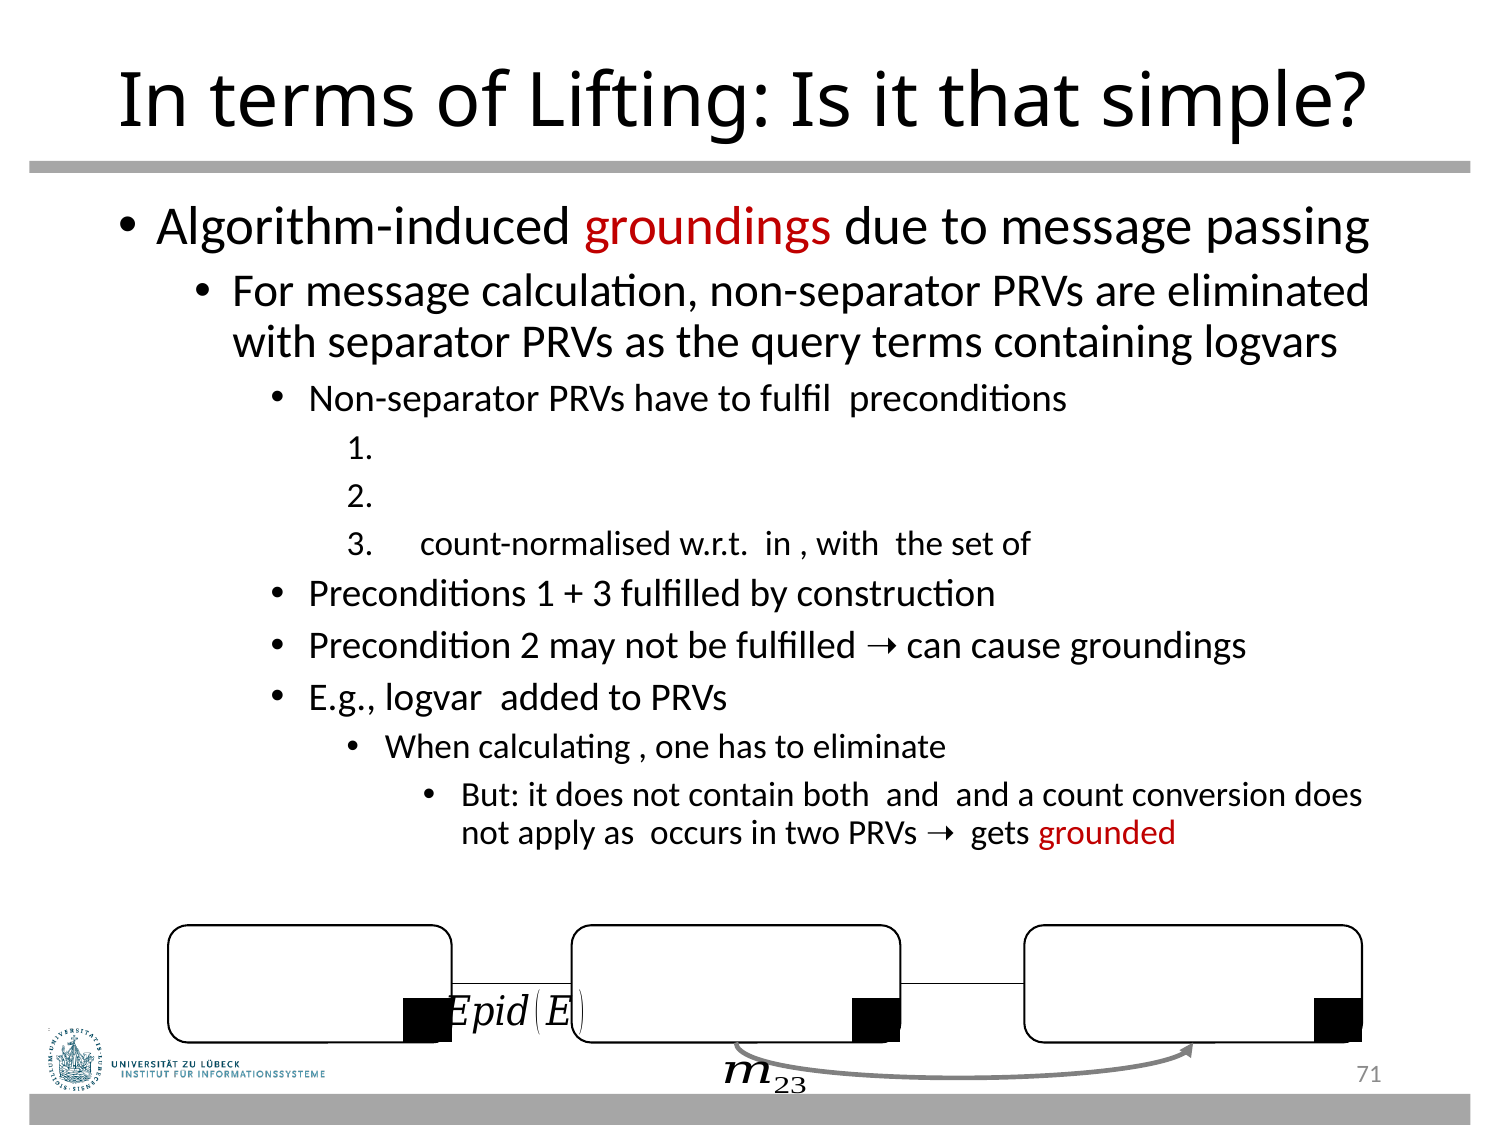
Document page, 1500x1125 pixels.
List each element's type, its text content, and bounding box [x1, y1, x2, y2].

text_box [967, 925, 1363, 1043]
slide_number 71 [1059, 1042, 1397, 1103]
title In terms of Lifting: Is it that simple? [103, 42, 1397, 161]
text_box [168, 925, 964, 1043]
